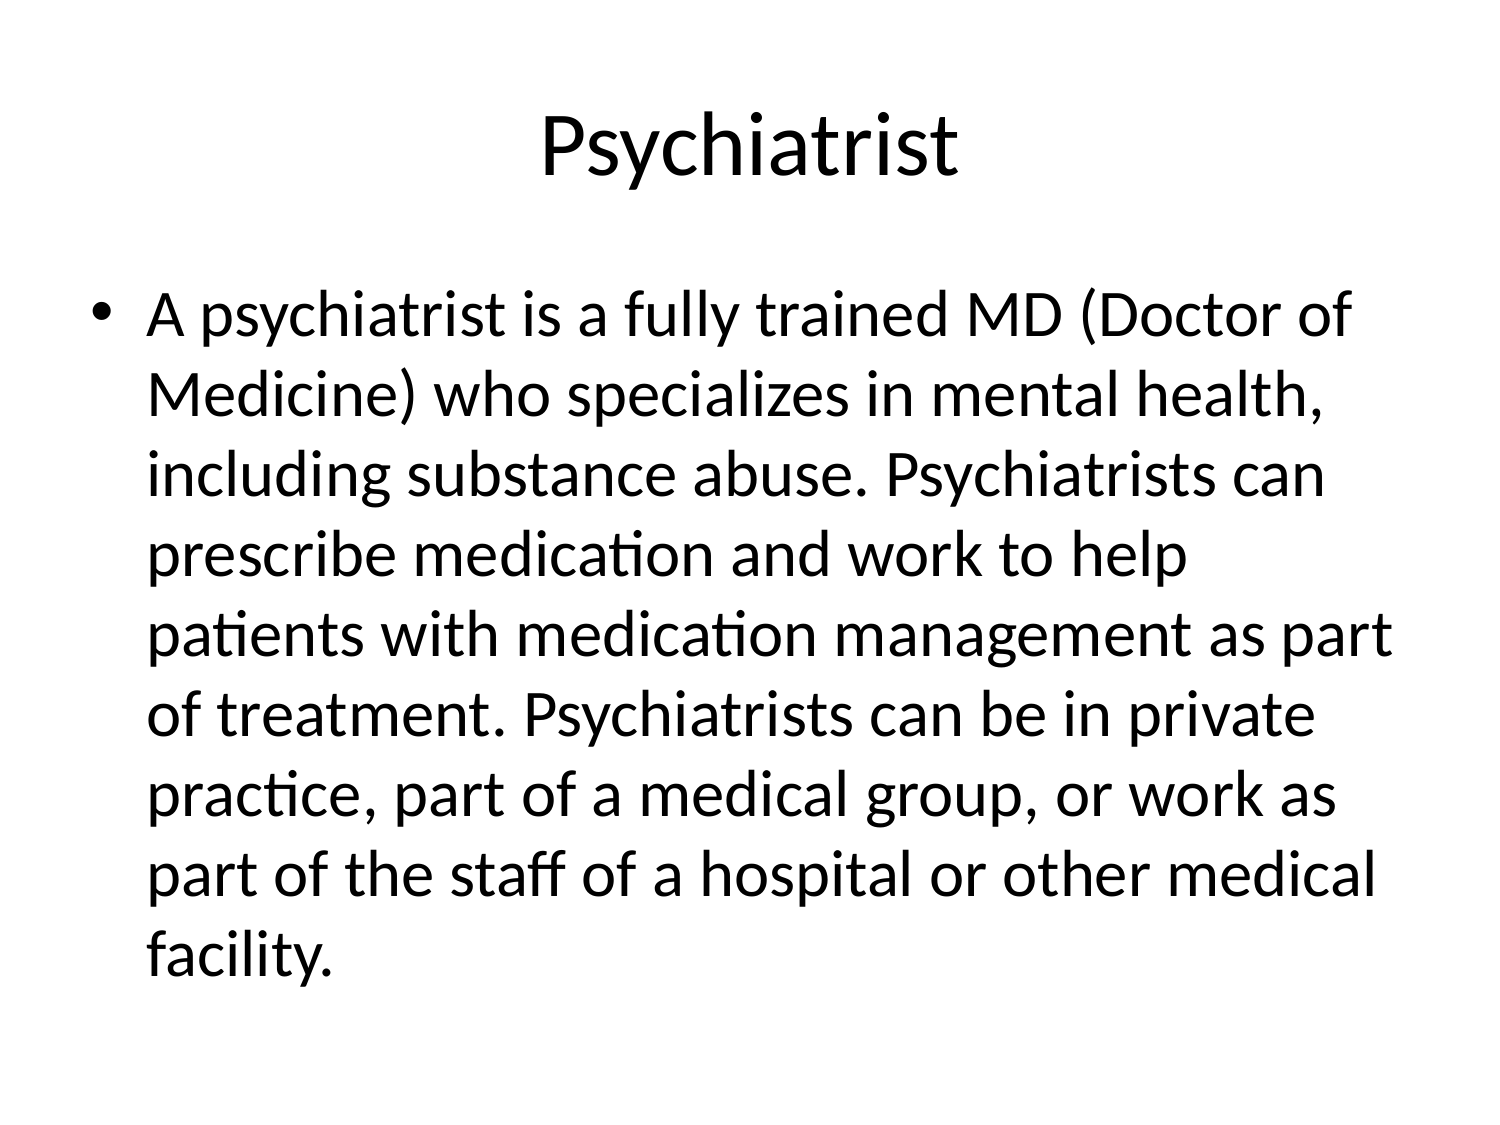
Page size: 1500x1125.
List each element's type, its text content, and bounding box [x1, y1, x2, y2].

list A psychiatrist is a fully trained MD (Doctor of Medicine) who specializes in mental health, including substance abuse. Psychiatrists can prescribe medication and work to help patients with medication management as part of treatment. Psychiatrists can be in private practice, part of a medical group, or work as part of the staff of a hospital or other medical facility. [75, 262, 1425, 1005]
title Psychiatrist [75, 45, 1425, 233]
